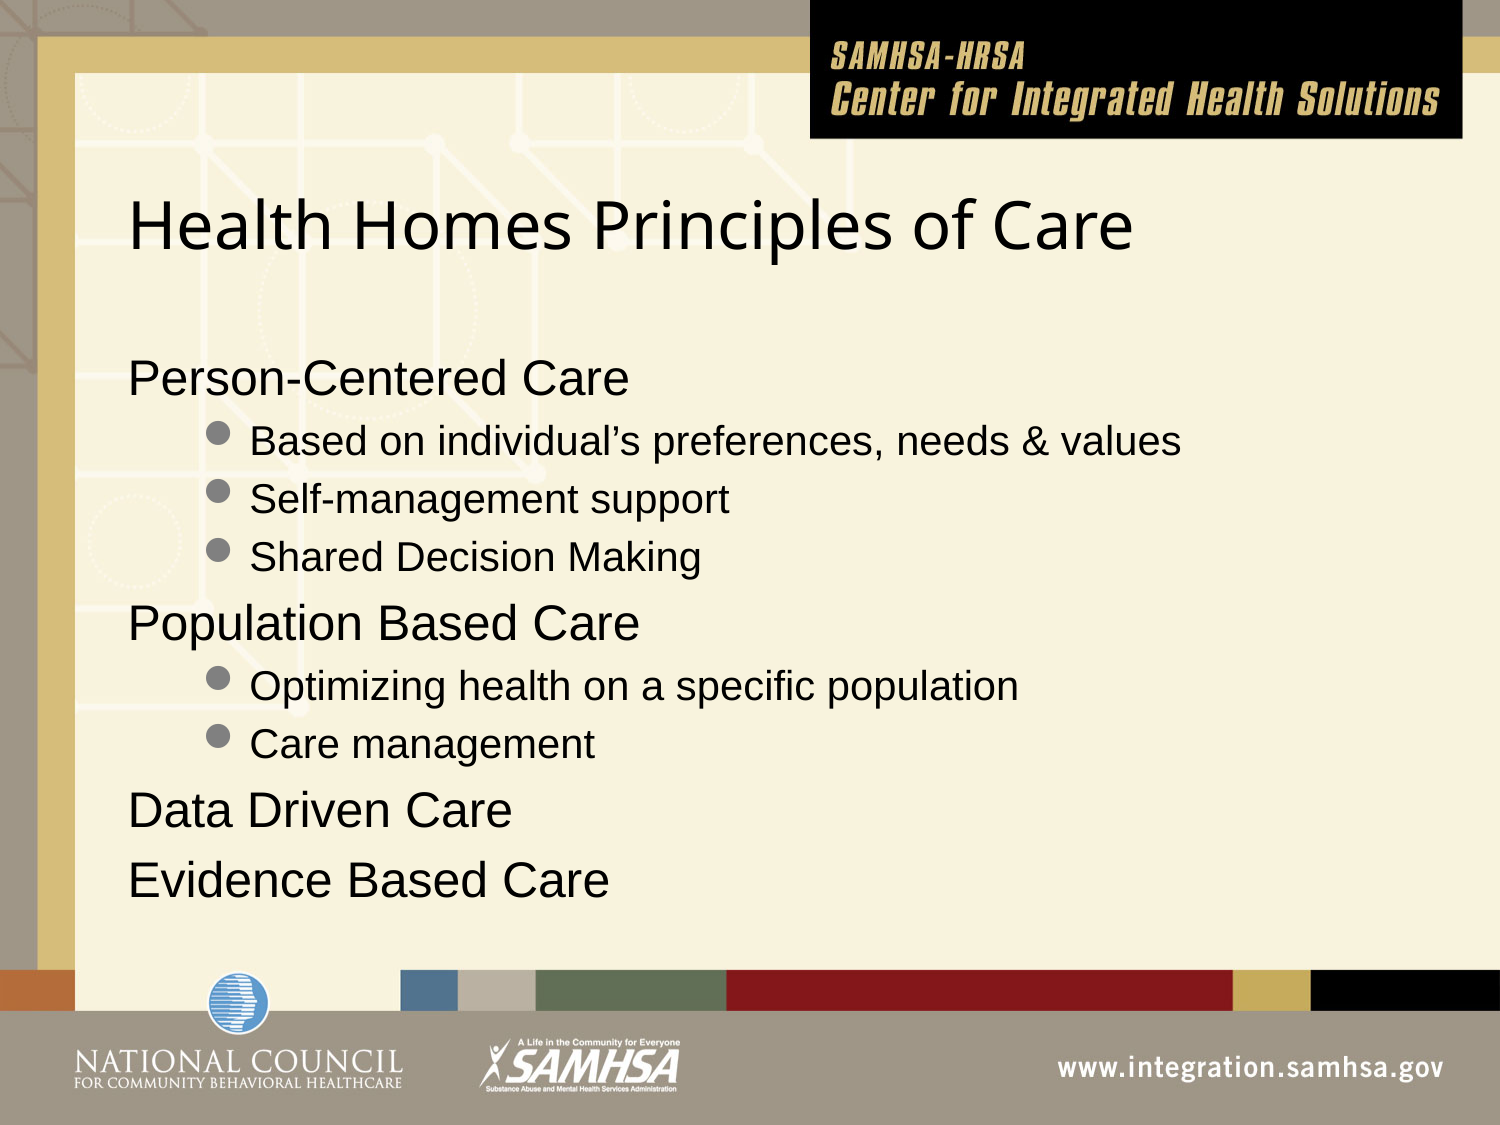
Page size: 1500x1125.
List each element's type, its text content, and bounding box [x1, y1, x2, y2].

picture [0, 0, 1500, 1125]
title Health Homes Principles of Care [112, 174, 1425, 313]
list Person-Centered Care Based on individual’s preferences, needs & values Self-management support Shared Decision Making Population Based Care Optimizing health on a specific population Care management Data Driven Care Evidence Based Care [112, 337, 1425, 925]
